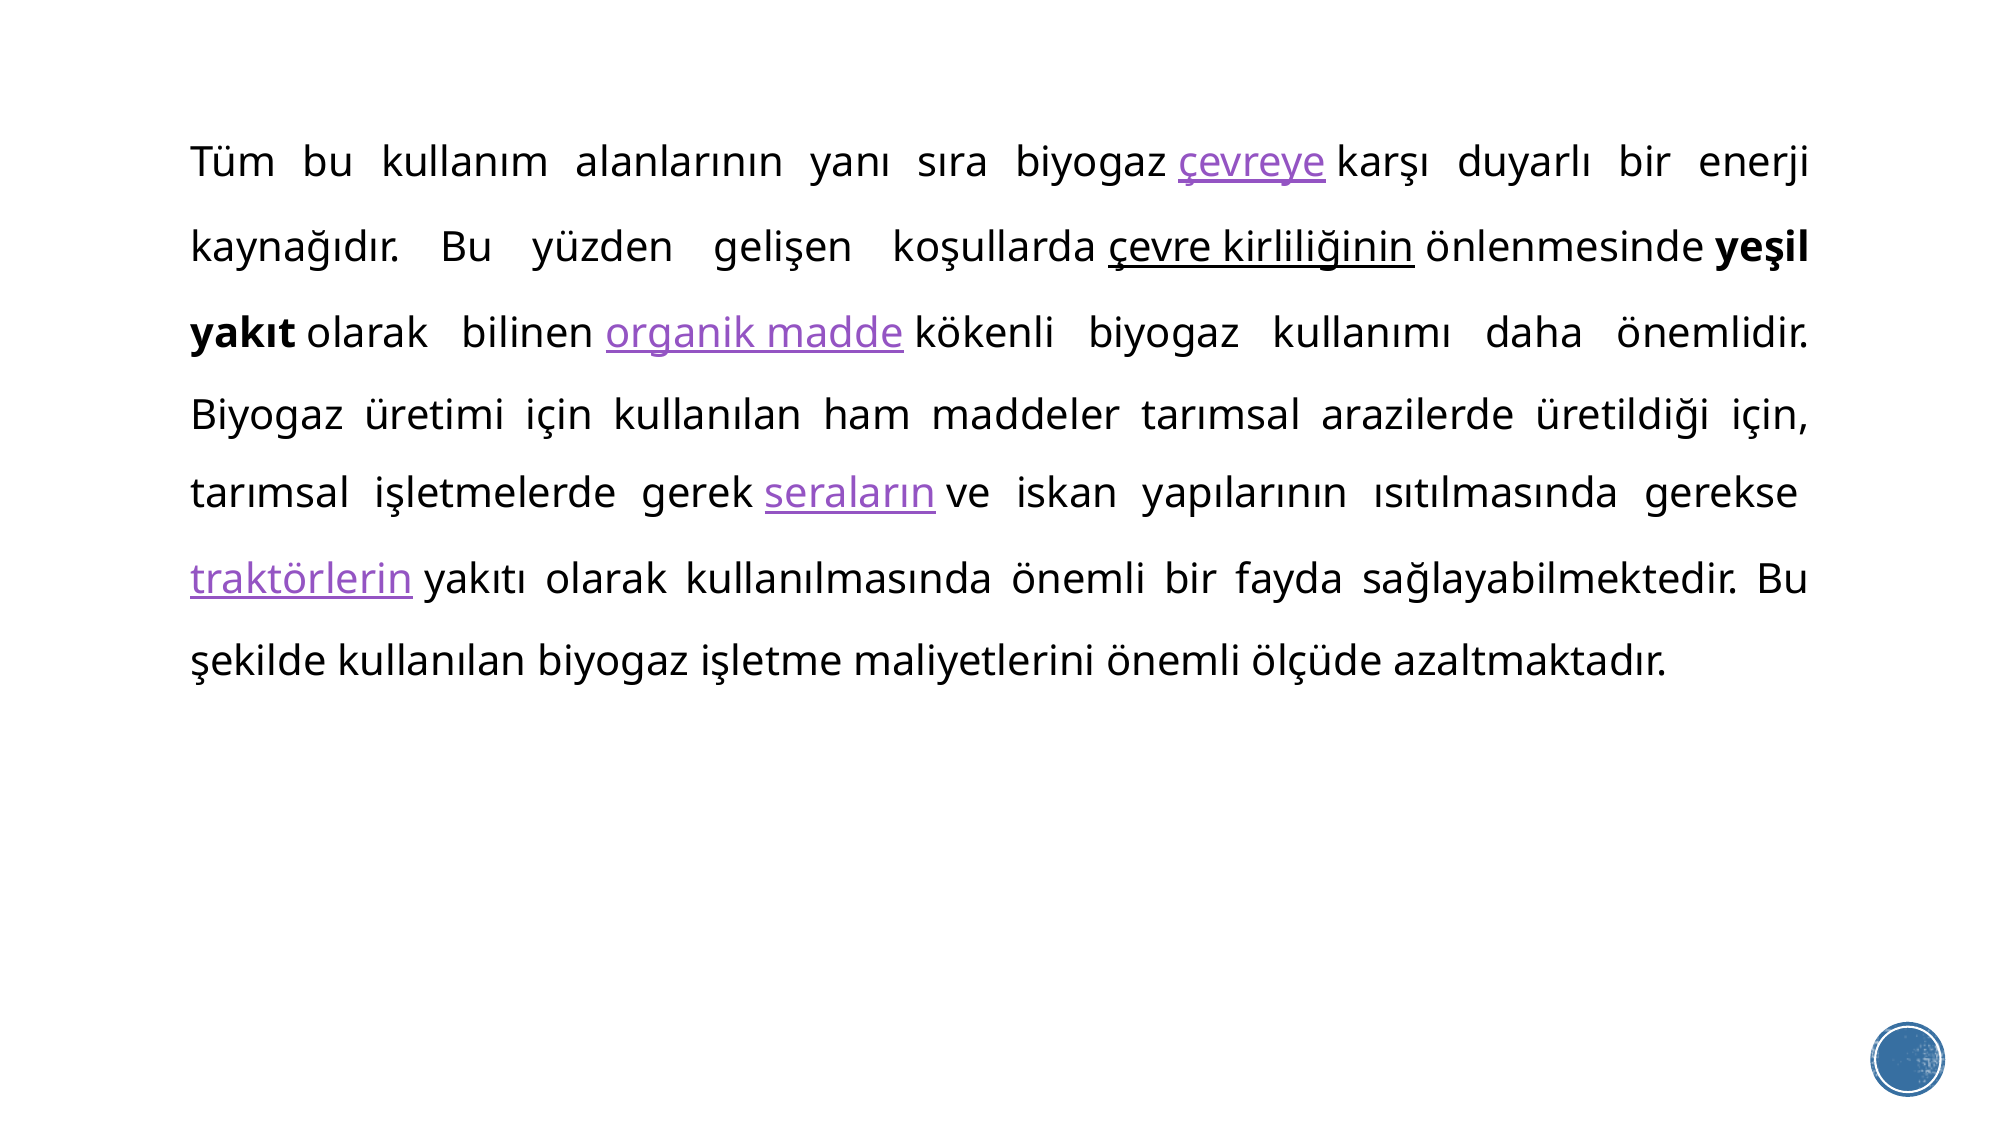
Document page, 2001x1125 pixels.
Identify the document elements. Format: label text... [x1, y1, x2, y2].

list Tüm bu kullanım alanlarının yanı sıra biyogaz çevreye karşı duyarlı bir enerji kaynağıdır. Bu yüzden gelişen koşullarda çevre kirliliğinin önlenmesinde yeşil yakıt olarak bilinen organik madde kökenli biyogaz kullanımı daha önemlidir. Biyogaz üretimi için kullanılan ham maddeler tarımsal arazilerde üretildiği için, tarımsal işletmelerde gerek seraların ve iskan yapılarının ısıtılmasında gerekse traktörlerin yakıtı olarak kullanılmasında önemli bir fayda sağlayabilmektedir. Bu şekilde kullanılan biyogaz işletme maliyetlerini önemli ölçüde azaltmaktadır. [175, 98, 1826, 1013]
